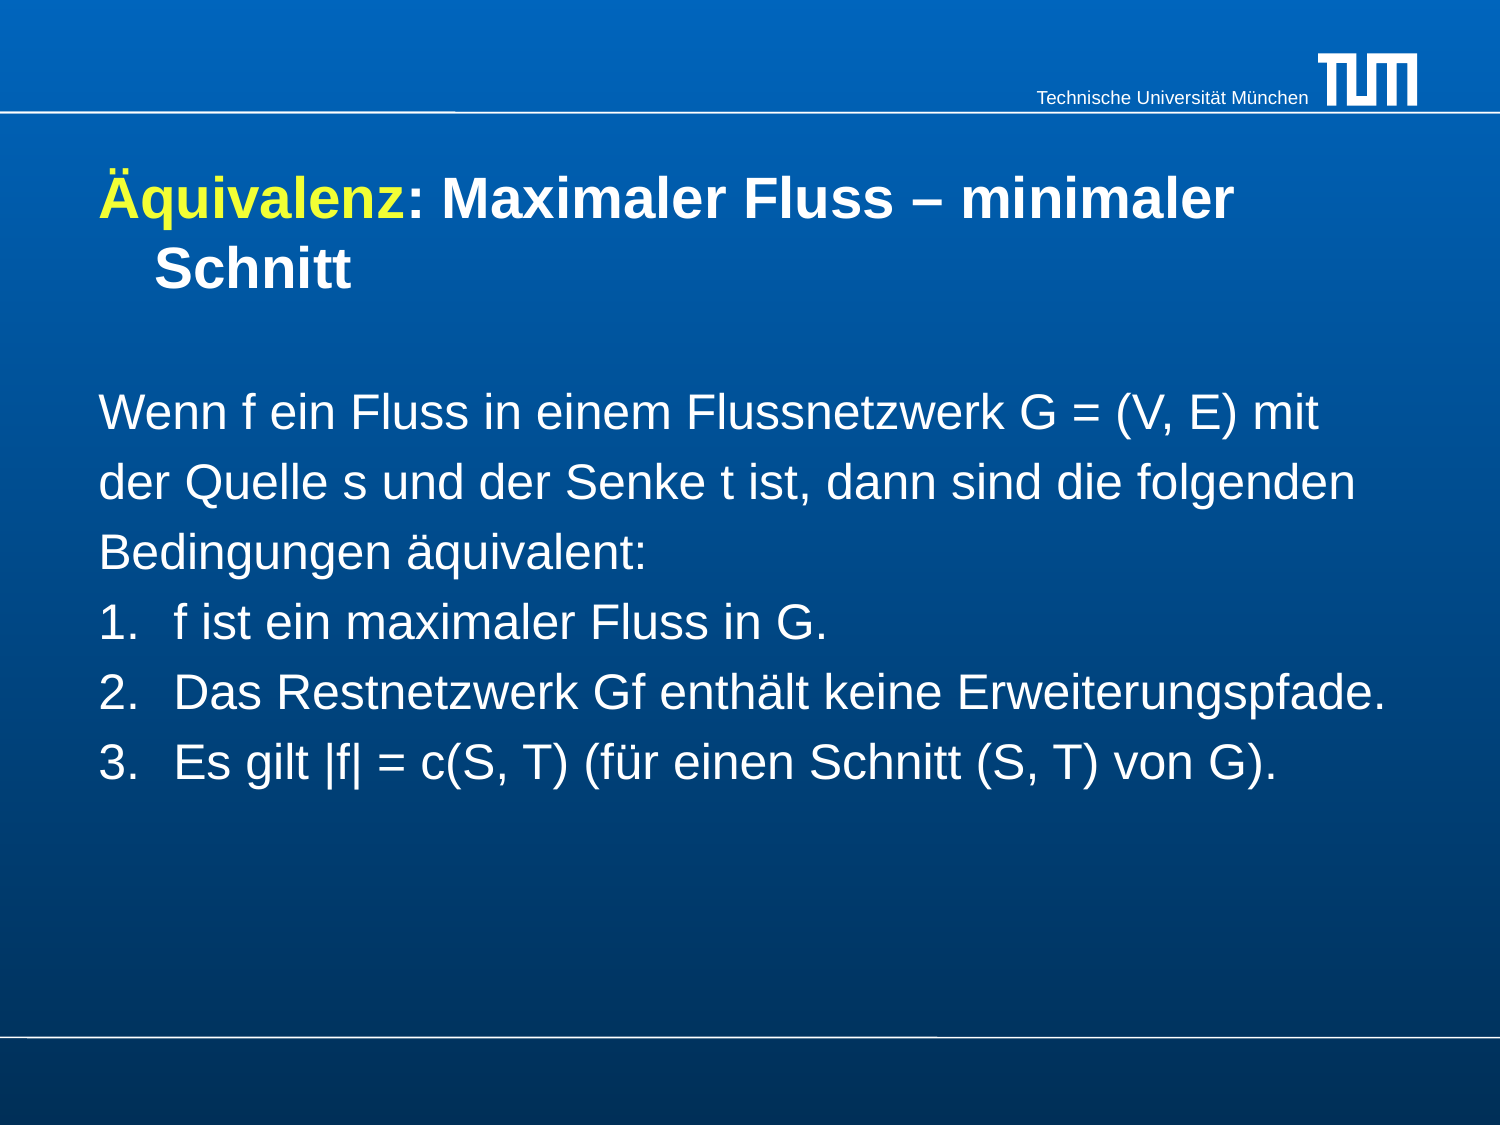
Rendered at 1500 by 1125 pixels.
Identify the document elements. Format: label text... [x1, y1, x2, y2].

list Äquivalenz: Maximaler Fluss – minimaler Schnitt Wenn f ein Fluss in einem Flussnetzwerk G = (V, E) mit der Quelle s und der Senke t ist, dann sind die folgenden Bedingungen äquivalent: f ist ein maximaler Fluss in G. Das Restnetzwerk Gf enthält keine Erweiterungspfade. Es gilt |f| = c(S, T) (für einen Schnitt (S, T) von G). [83, 152, 1417, 1013]
